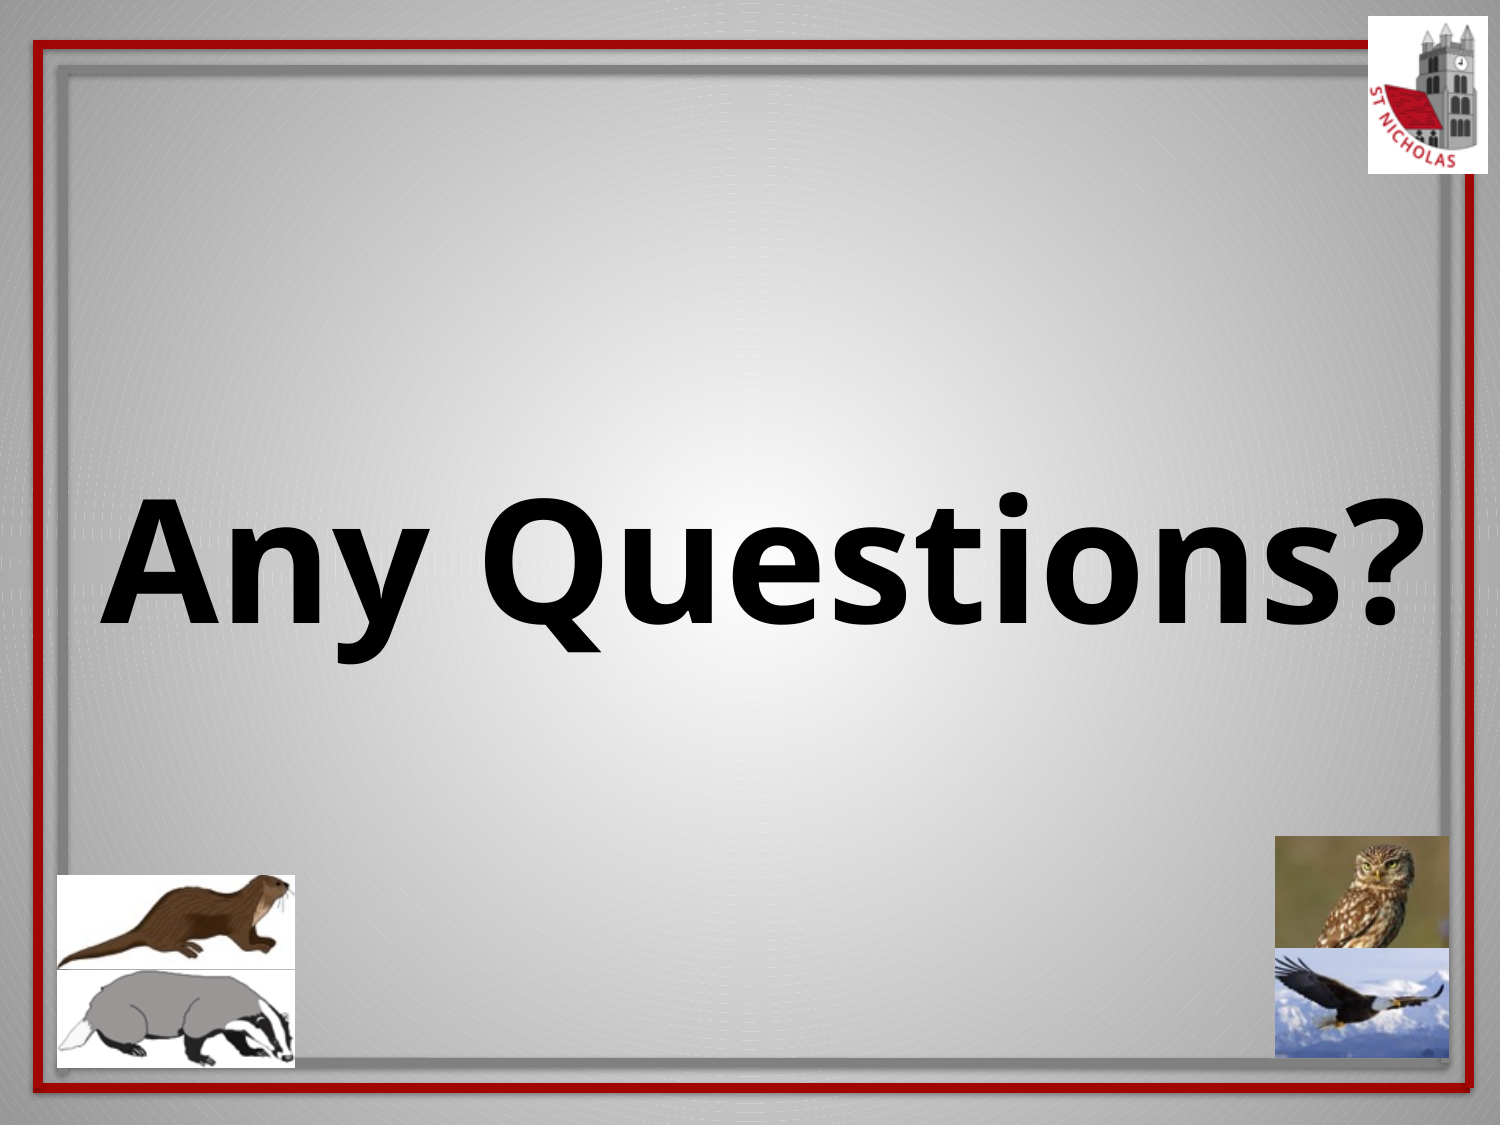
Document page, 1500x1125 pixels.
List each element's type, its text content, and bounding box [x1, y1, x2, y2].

picture [57, 970, 295, 1068]
picture [57, 875, 295, 969]
picture [1367, 16, 1489, 175]
picture [1274, 836, 1450, 1058]
title Any Questions? [80, 418, 1436, 691]
